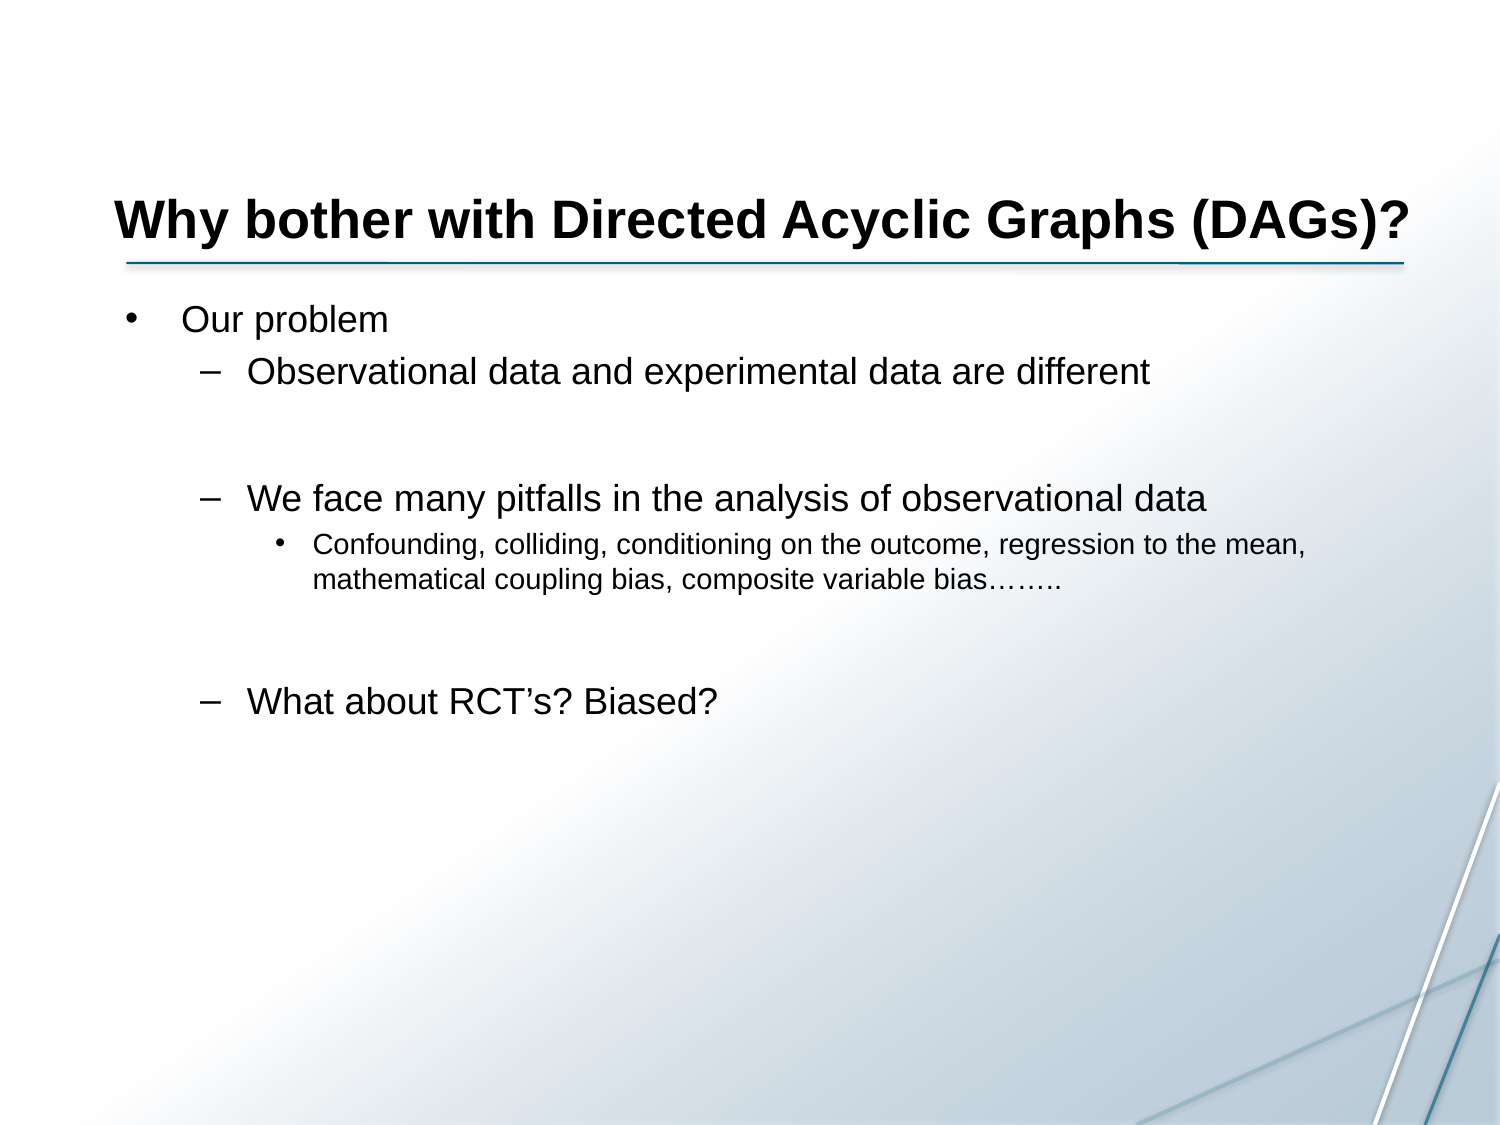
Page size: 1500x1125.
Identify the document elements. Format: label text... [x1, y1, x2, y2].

list Our problem Observational data and experimental data are different We face many pitfalls in the analysis of observational data Confounding, colliding, conditioning on the outcome, regression to the mean, mathematical coupling bias, composite variable bias…….. What about RCT’s? Biased? [109, 287, 1404, 1005]
title Why bother with Directed Acyclic Graphs (DAGs)? [99, 57, 1433, 257]
